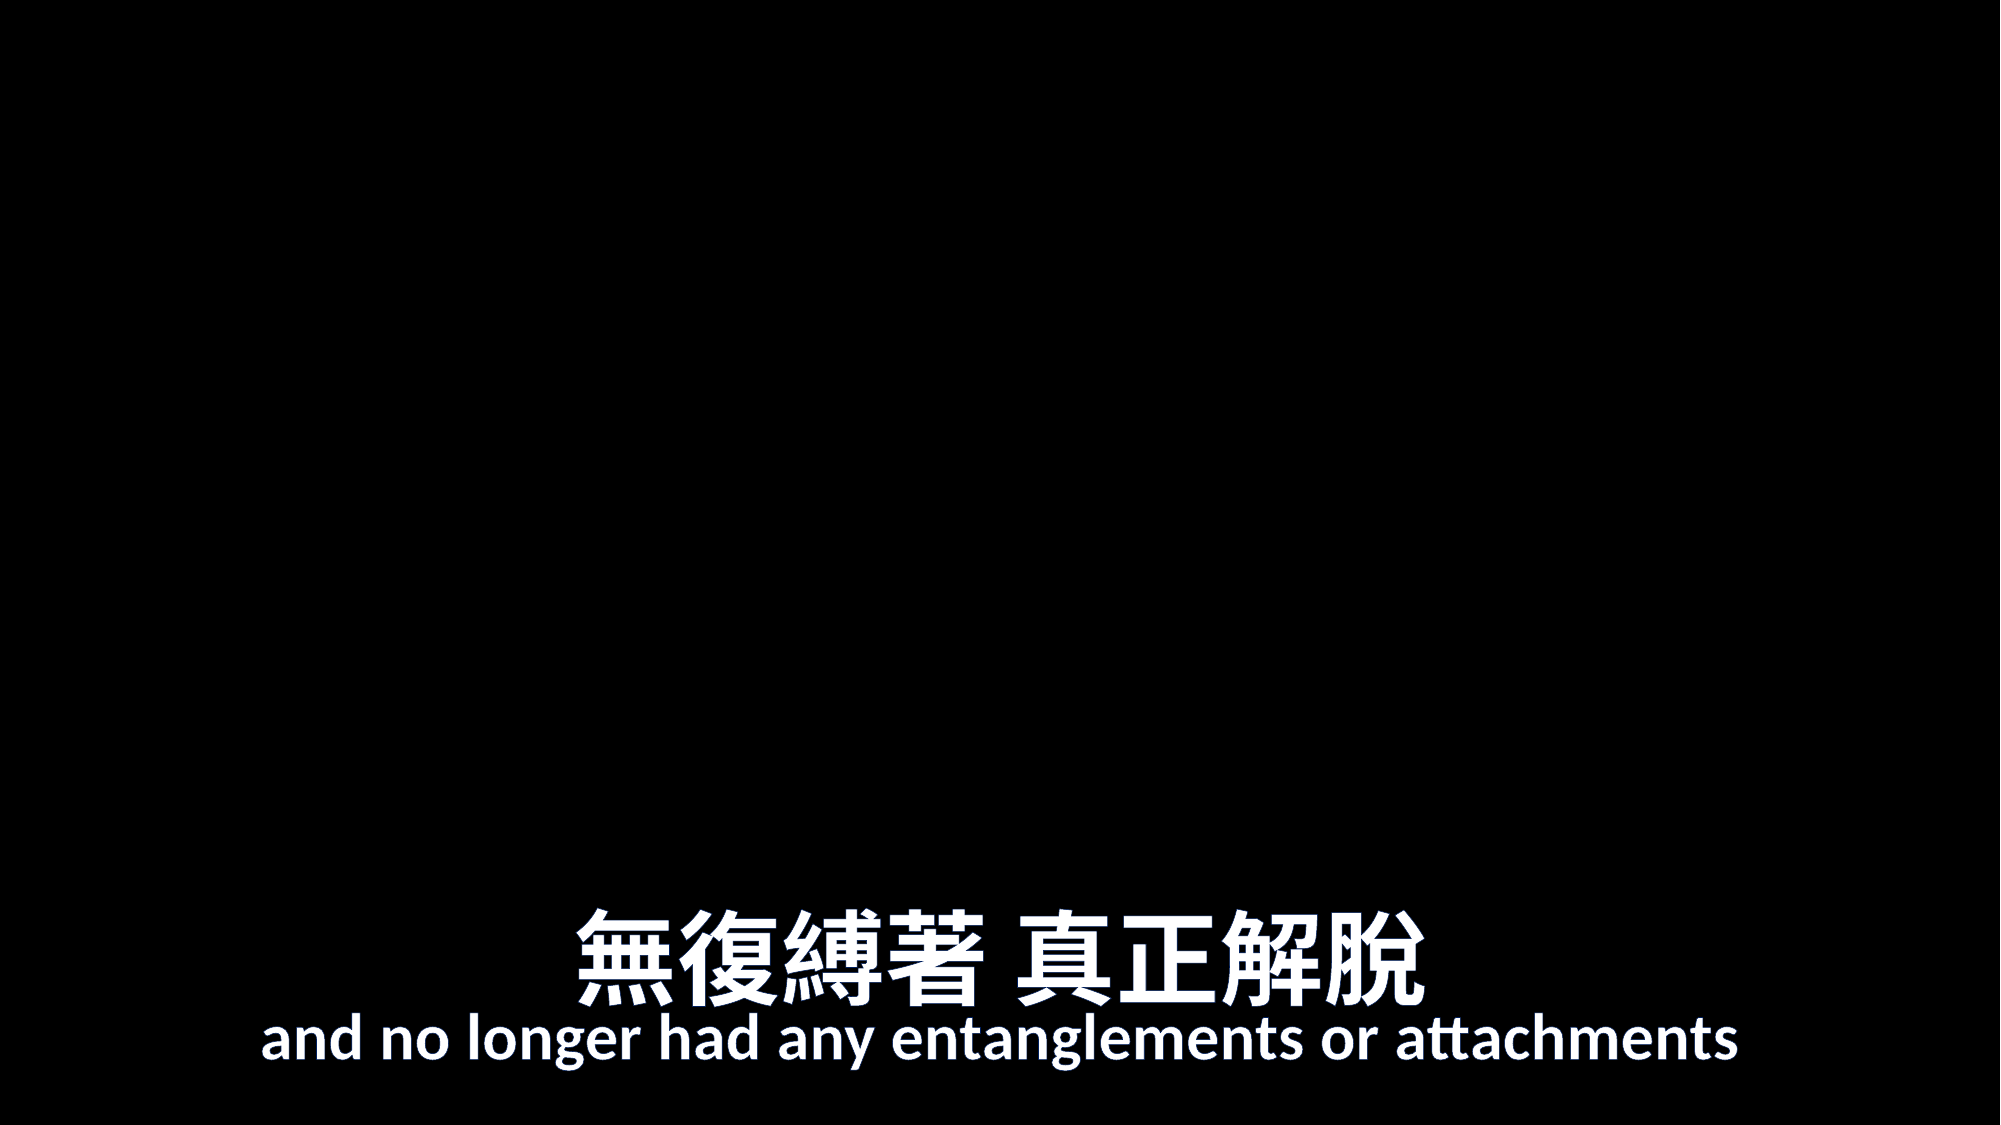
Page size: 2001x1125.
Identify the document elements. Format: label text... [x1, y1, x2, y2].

subtitle and no longer had any entanglements or attachments [0, 996, 2000, 1090]
title 無復縛著 真正解脫 [0, 869, 2000, 996]
